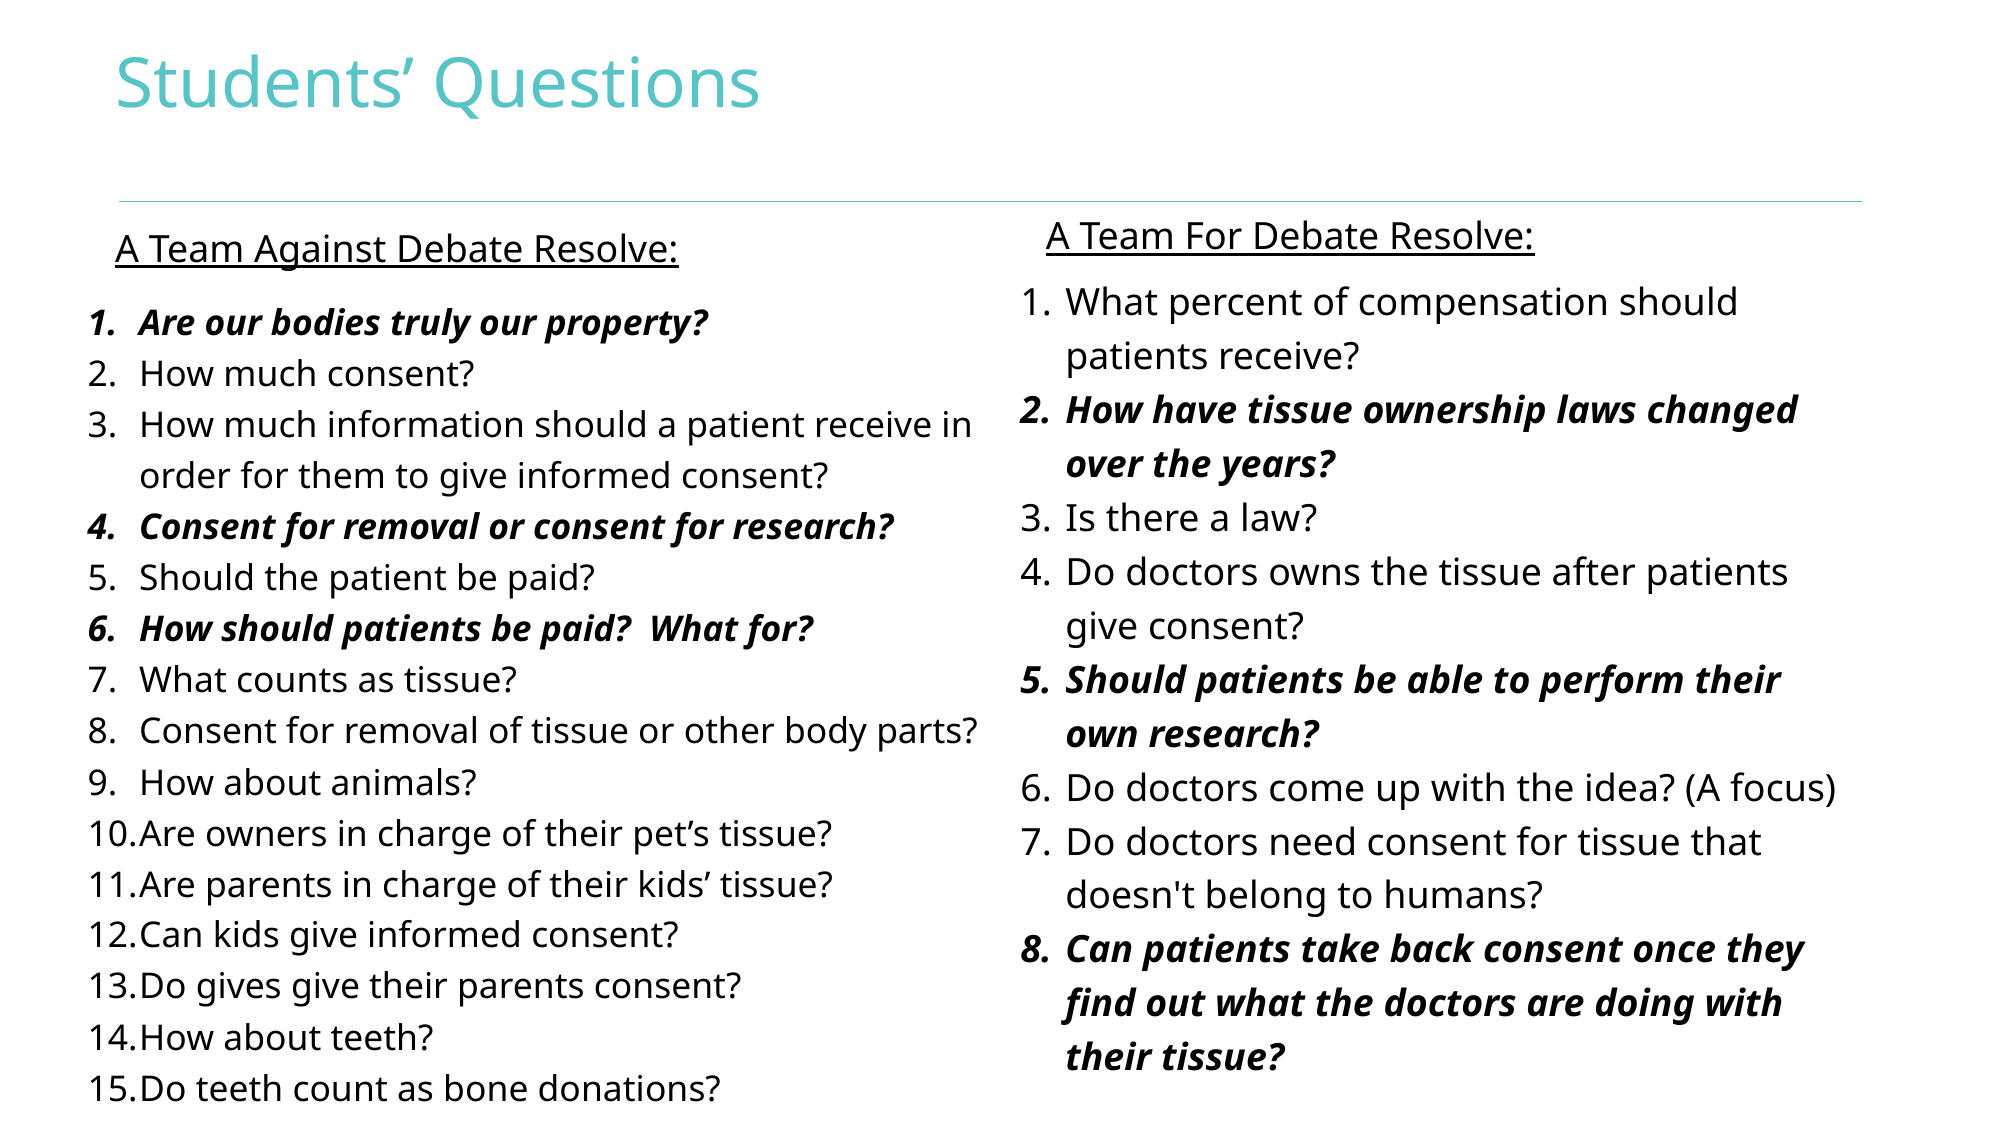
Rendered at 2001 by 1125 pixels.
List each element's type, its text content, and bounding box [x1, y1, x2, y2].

text_box A Team For Debate Resolve: [1030, 205, 1698, 311]
text_box A Team Against Debate Resolve: [100, 217, 768, 322]
text_box Are our bodies truly our property? How much consent? How much information should a patient receive in order for them to give informed consent? Consent for removal or consent for research? Should the patient be paid? How should patients be paid? What for? What counts as tissue? Consent for removal of tissue or other body parts? How about animals? Are owners in charge of their pet’s tissue? Are parents in charge of their kids’ tissue? Can kids give informed consent? Do gives give their parents consent? How about teeth? Do teeth count as bone donations? [71, 284, 1000, 1067]
text_box What percent of compensation should patients receive? How have tissue ownership laws changed over the years? Is there a law? Do doctors owns the tissue after patients give consent? Should patients be able to perform their own research? Do doctors come up with the idea? (A focus) Do doctors need consent for tissue that doesn't belong to humans? Can patients take back consent once they find out what the doctors are doing with their tissue? [1005, 261, 1875, 1090]
title Students’ Questions [100, 16, 900, 156]
